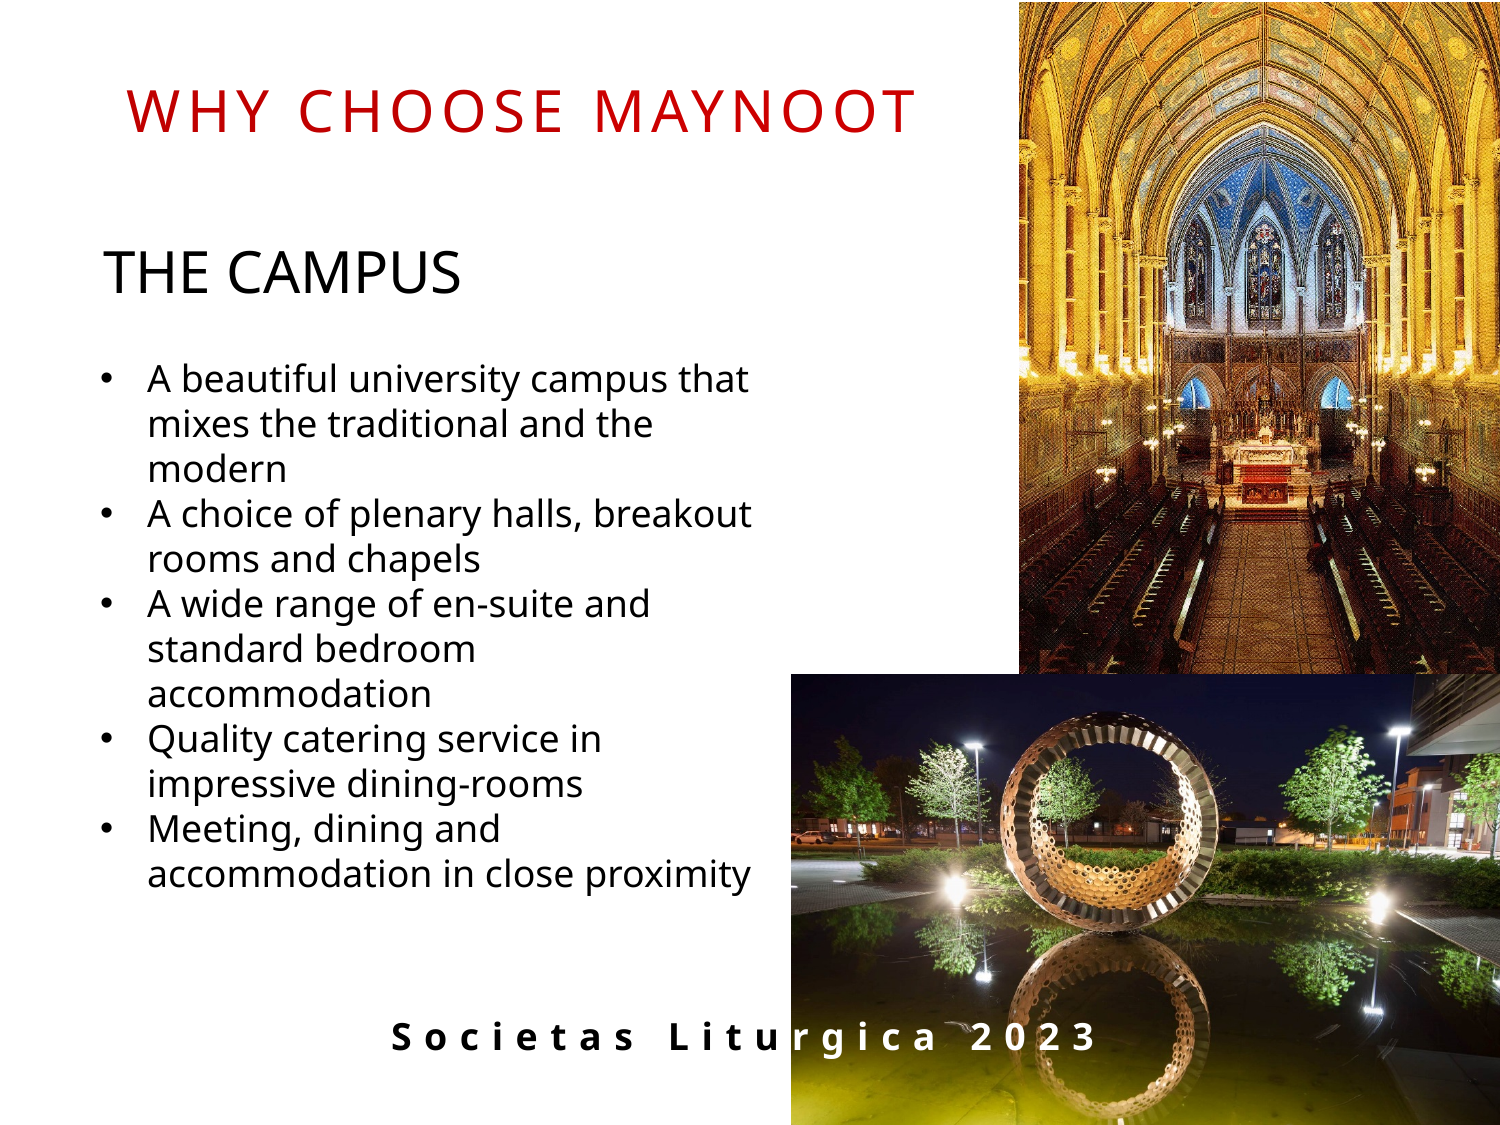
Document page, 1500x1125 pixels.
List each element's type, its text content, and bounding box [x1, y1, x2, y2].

text_box WHY CHOOSE MAYNOOTH? [112, 66, 1018, 152]
text_box Societas Liturgica 2023 [88, 1005, 791, 1065]
text_box THE CAMPUS [88, 227, 904, 313]
text_box A beautiful university campus that mixes the traditional and the modern A choice of plenary halls, breakout rooms and chapels A wide range of en-suite and standard bedroom accommodation Quality catering service in impressive dining-rooms Meeting, dining and accommodation in close proximity [85, 348, 771, 903]
picture [791, 2, 1500, 1125]
